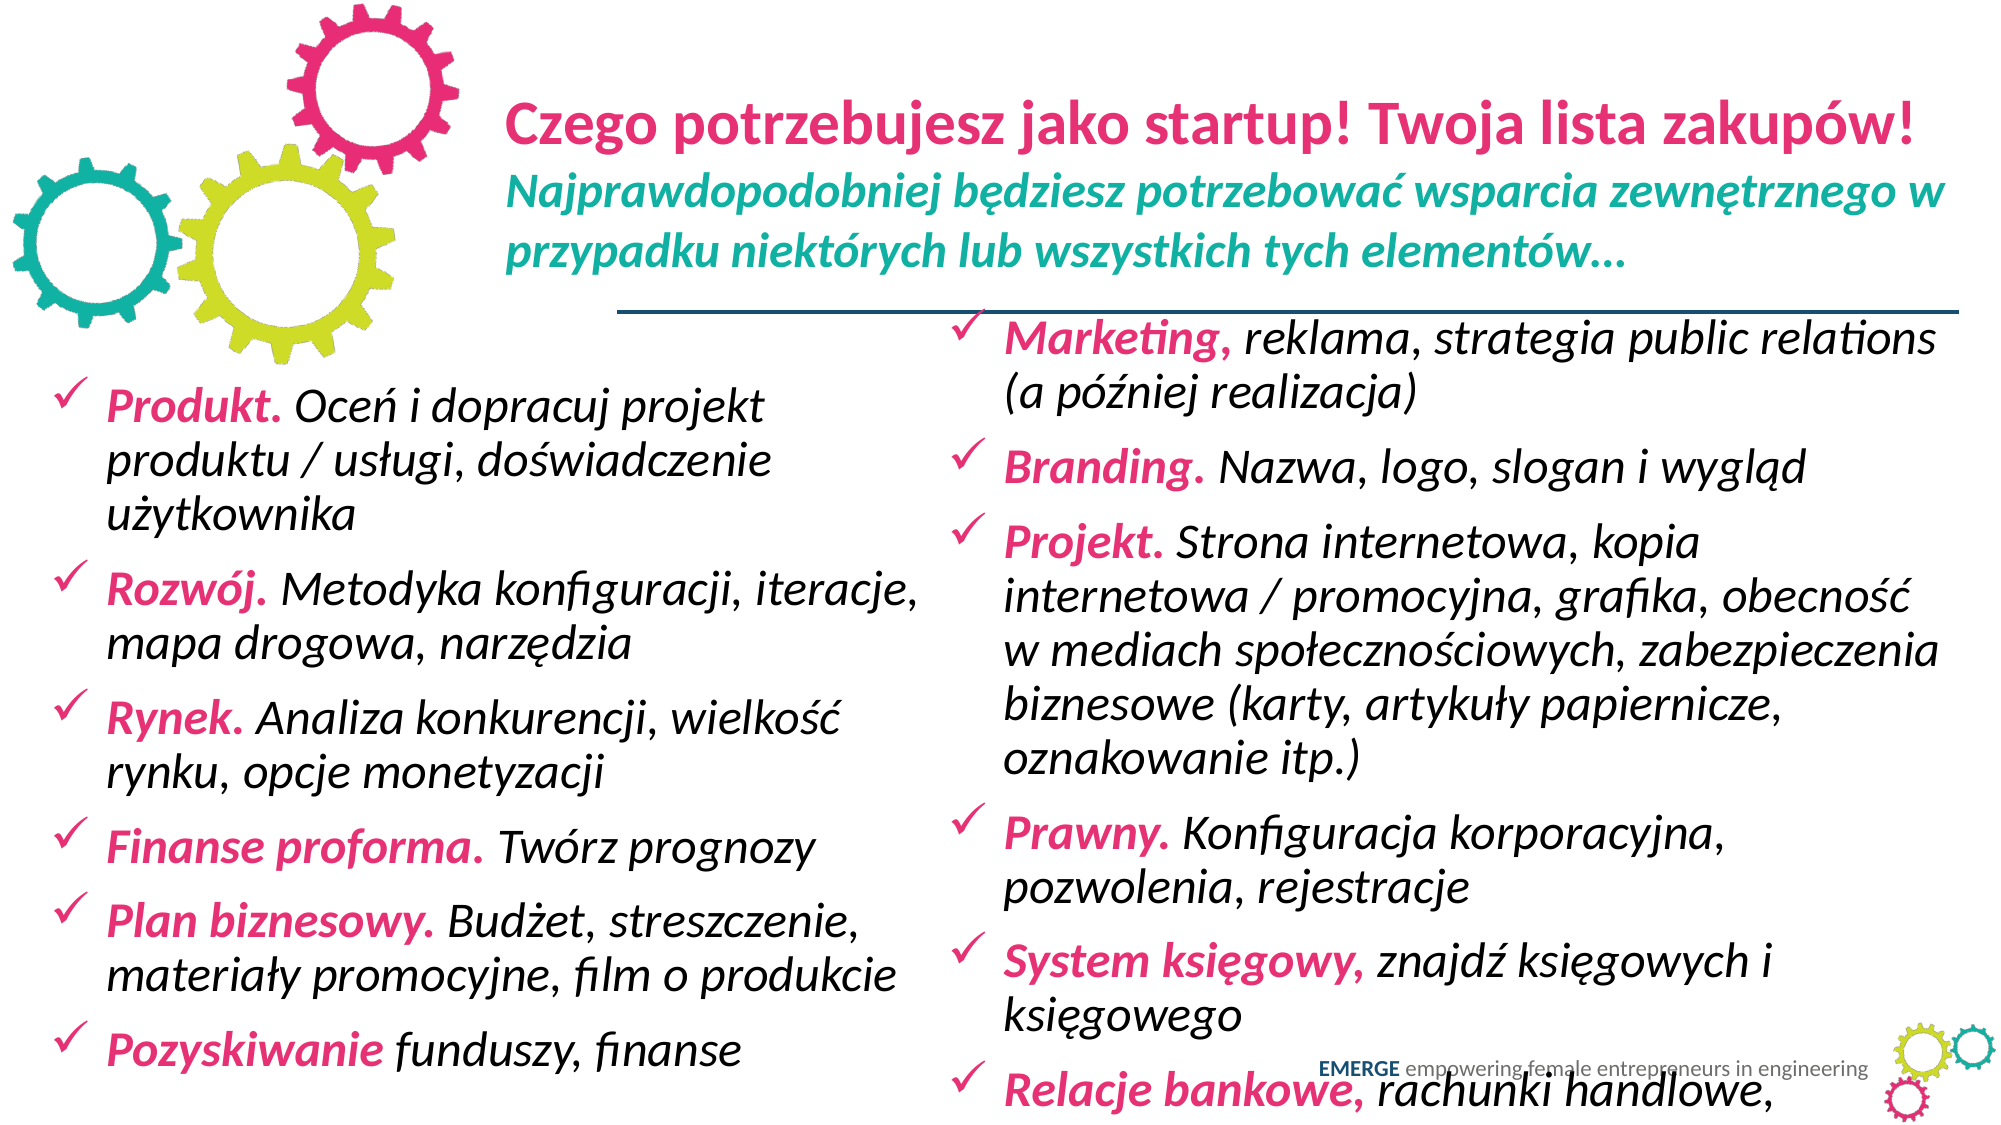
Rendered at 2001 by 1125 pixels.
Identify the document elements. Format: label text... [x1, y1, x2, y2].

picture [0, 0, 500, 372]
text_box Marketing, reklama, strategia public relations (a później realizacja) Branding. Nazwa, logo, slogan i wygląd Projekt. Strona internetowa, kopia internetowa / promocyjna, grafika, obecność w mediach społecznościowych, zabezpieczenia biznesowe (karty, artykuły papiernicze, oznakowanie itp.) Prawny. Konfiguracja korporacyjna, pozwolenia, rejestracje System księgowy, znajdź księgowych i księgowego Relacje bankowe, rachunki handlowe, płatności [932, 304, 1965, 957]
list Produkt. Oceń i dopracuj projekt produktu / usługi, doświadczenie użytkownika Rozwój. Metodyka konfiguracji, iteracje, mapa drogowa, narzędzia Rynek. Analiza konkurencji, wielkość rynku, opcje monetyzacji Finanse proforma. Twórz prognozy Plan biznesowy. Budżet, streszczenie, materiały promocyjne, film o produkcie Pozyskiwanie funduszy, finanse [35, 372, 947, 1025]
list Czego potrzebujesz jako startup! Twoja lista zakupów! Najprawdopodobniej będziesz potrzebować wsparcia zewnętrznego w przypadku niektórych lub wszystkich tych elementów… [490, 77, 1971, 292]
picture [1865, 995, 2001, 1125]
